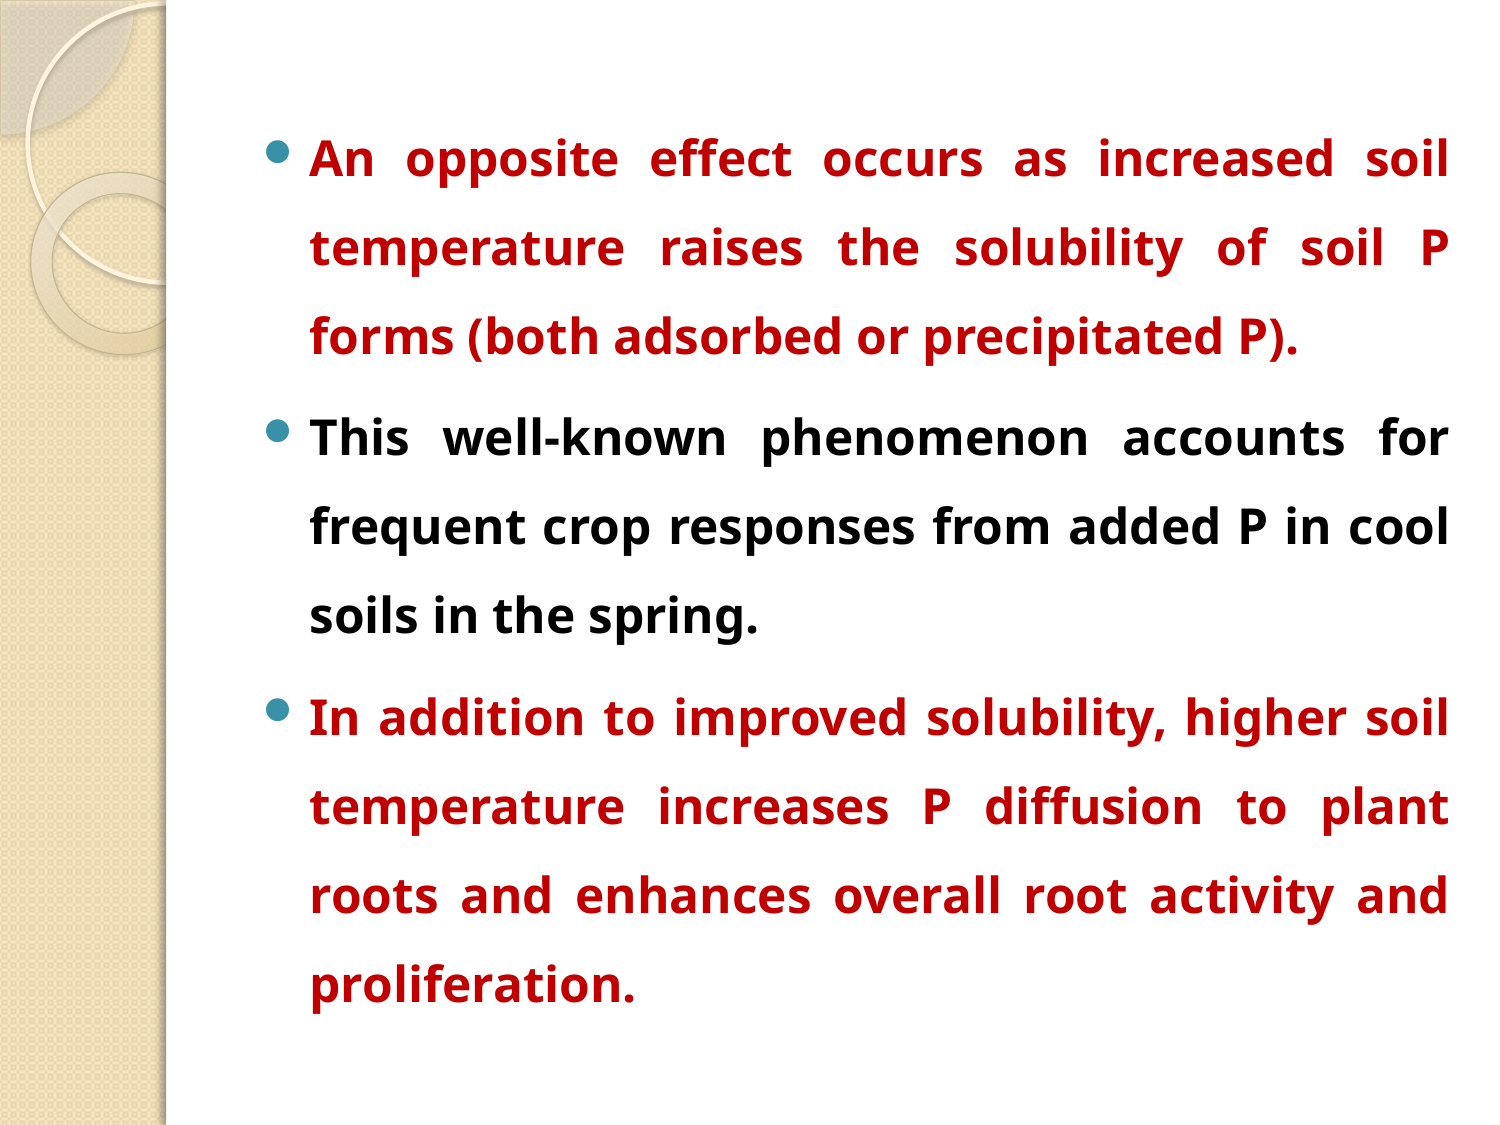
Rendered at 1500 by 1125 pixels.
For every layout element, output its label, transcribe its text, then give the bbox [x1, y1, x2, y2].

list An opposite effect occurs as increased soil temperature raises the solubility of soil P forms (both adsorbed or precipitated P). This well-known phenomenon accounts for frequent crop responses from added P in cool soils in the spring. In addition to improved solubility, higher soil temperature increases P diffusion to plant roots and enhances overall root activity and proliferation. [235, 90, 1466, 1025]
